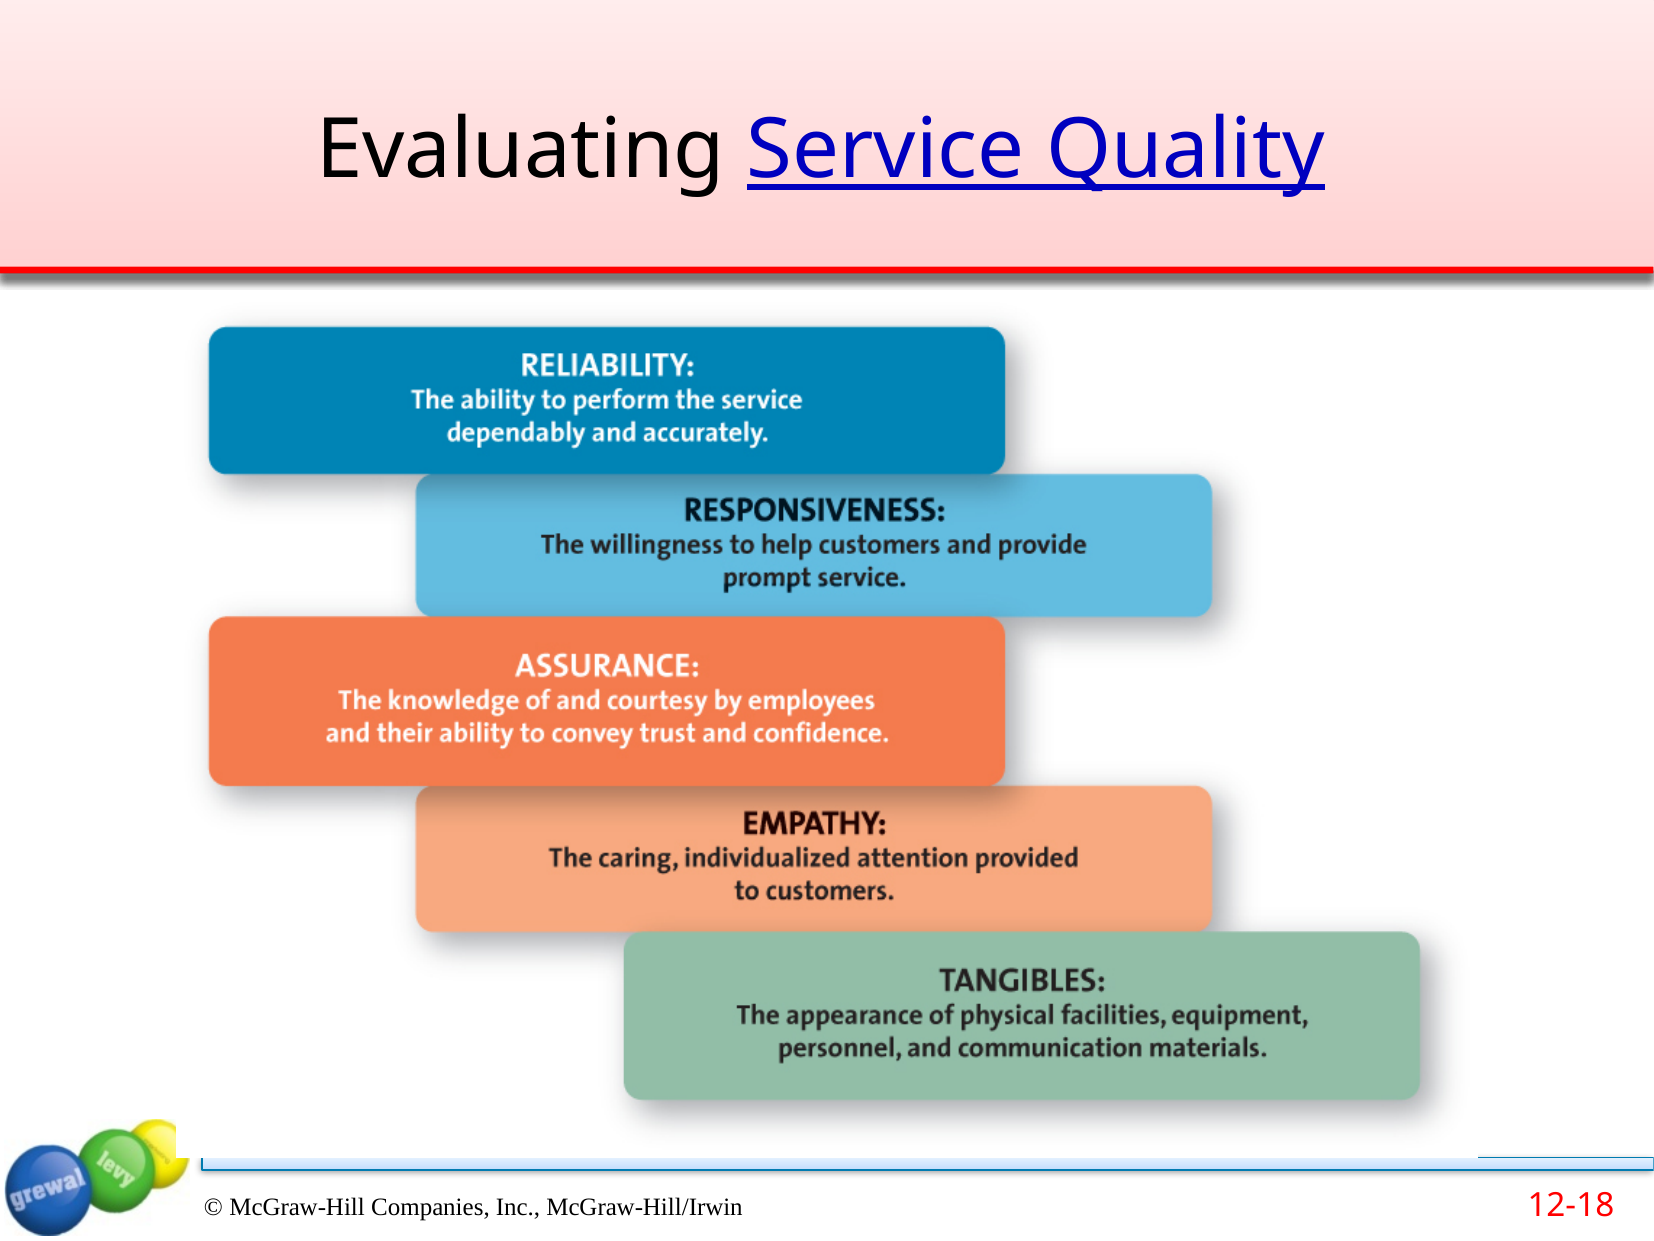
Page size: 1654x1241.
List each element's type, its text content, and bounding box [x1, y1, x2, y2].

title Evaluating Service Quality [76, 44, 1565, 253]
picture [4, 294, 1478, 1236]
text_box [104, 70, 1539, 180]
